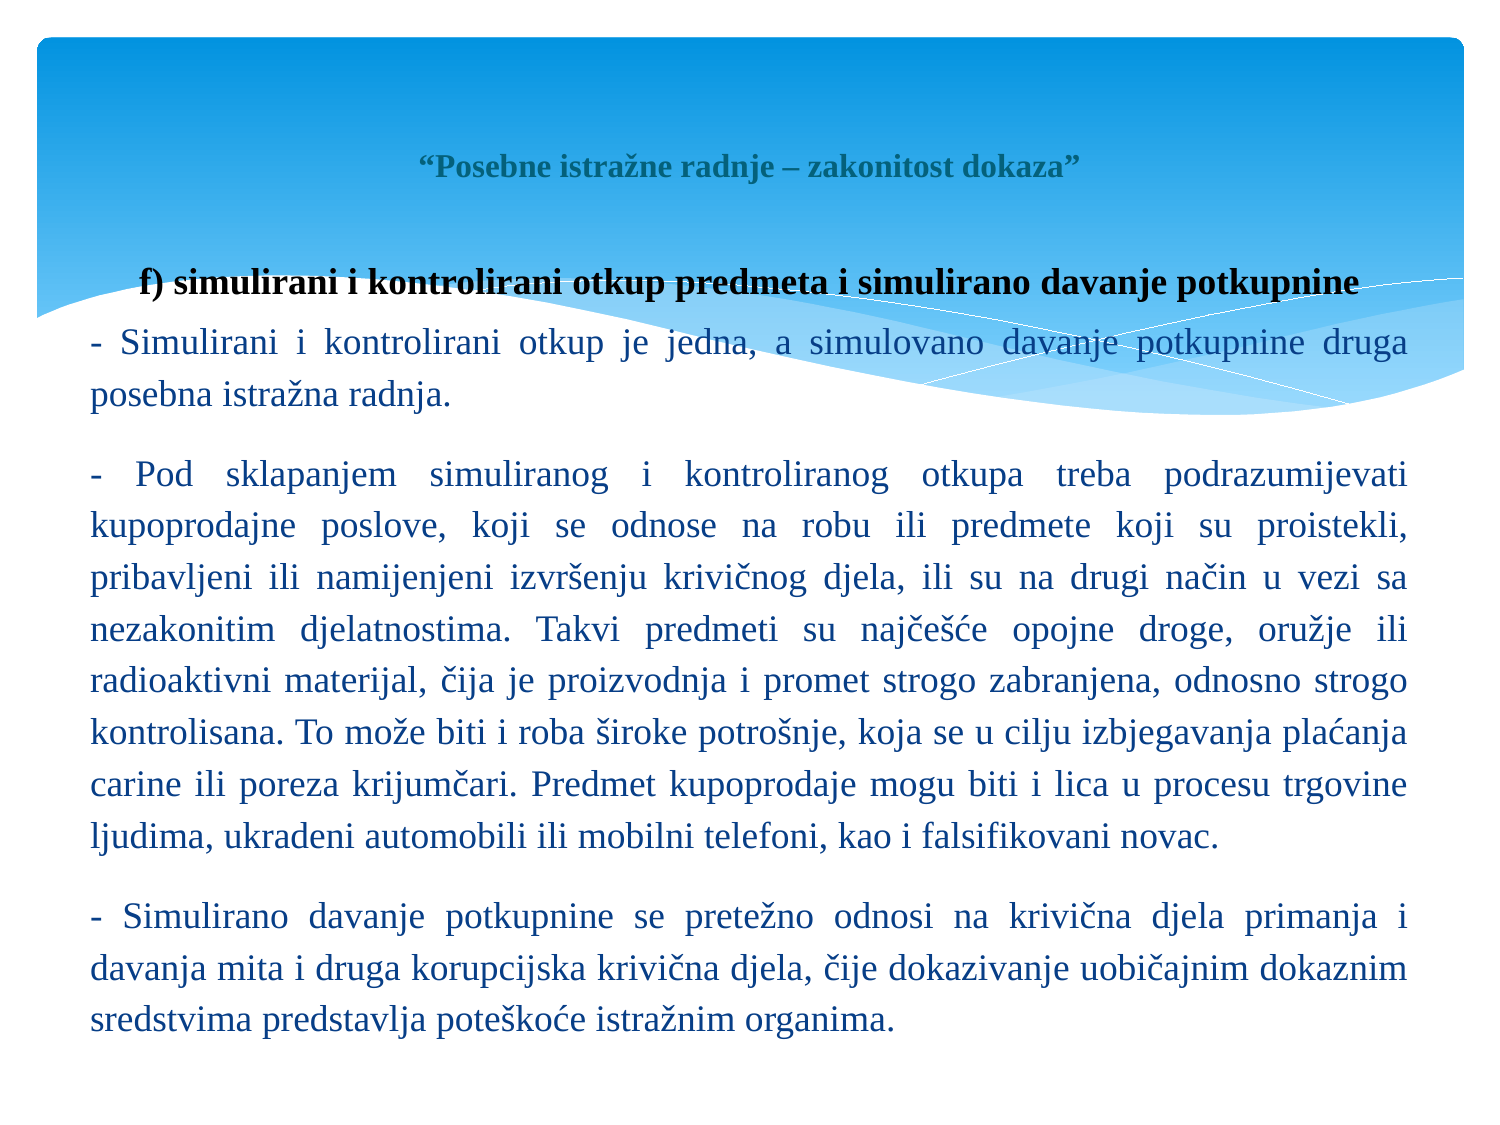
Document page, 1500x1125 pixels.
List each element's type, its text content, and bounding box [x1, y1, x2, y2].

list f) simulirani i kontrolirani otkup predmeta i simulirano davanje potkupnine - Simulirani i kontrolirani otkup je jedna, a simulovano davanje potkupnine druga posebna istražna radnja. - Pod sklapanjem simuliranog i kontroliranog otkupa treba podrazumijevati kupoprodajne poslove, koji se odnose na robu ili predmete koji su proistekli, pribavljeni ili namijenjeni izvršenju krivičnog djela, ili su na drugi način u vezi sa nezakonitim djelatnostima. Takvi predmeti su najčešće opojne droge, oružje ili radioaktivni materijal, čija je proizvodnja i promet strogo zabranjena, odnosno strogo kontrolisana. To može biti i roba široke potrošnje, koja se u cilju izbjegavanja plaćanja carine ili poreza krijumčari. Predmet kupoprodaje mogu biti i lica u procesu trgovine ljudima, ukradeni automobili ili mobilni telefoni, kao i falsifikovani novac. - Simulirano davanje potkupnine se pretežno odnosi na krivična djela primanja i davanja mita i druga korupcijska krivična djela, čije dokazivanje uobičajnim dokaznim sredstvima predstavlja poteškoće istražnim organima. [74, 251, 1426, 1051]
title “Posebne istražne radnje – zakonitost dokaza” [74, 112, 1426, 251]
